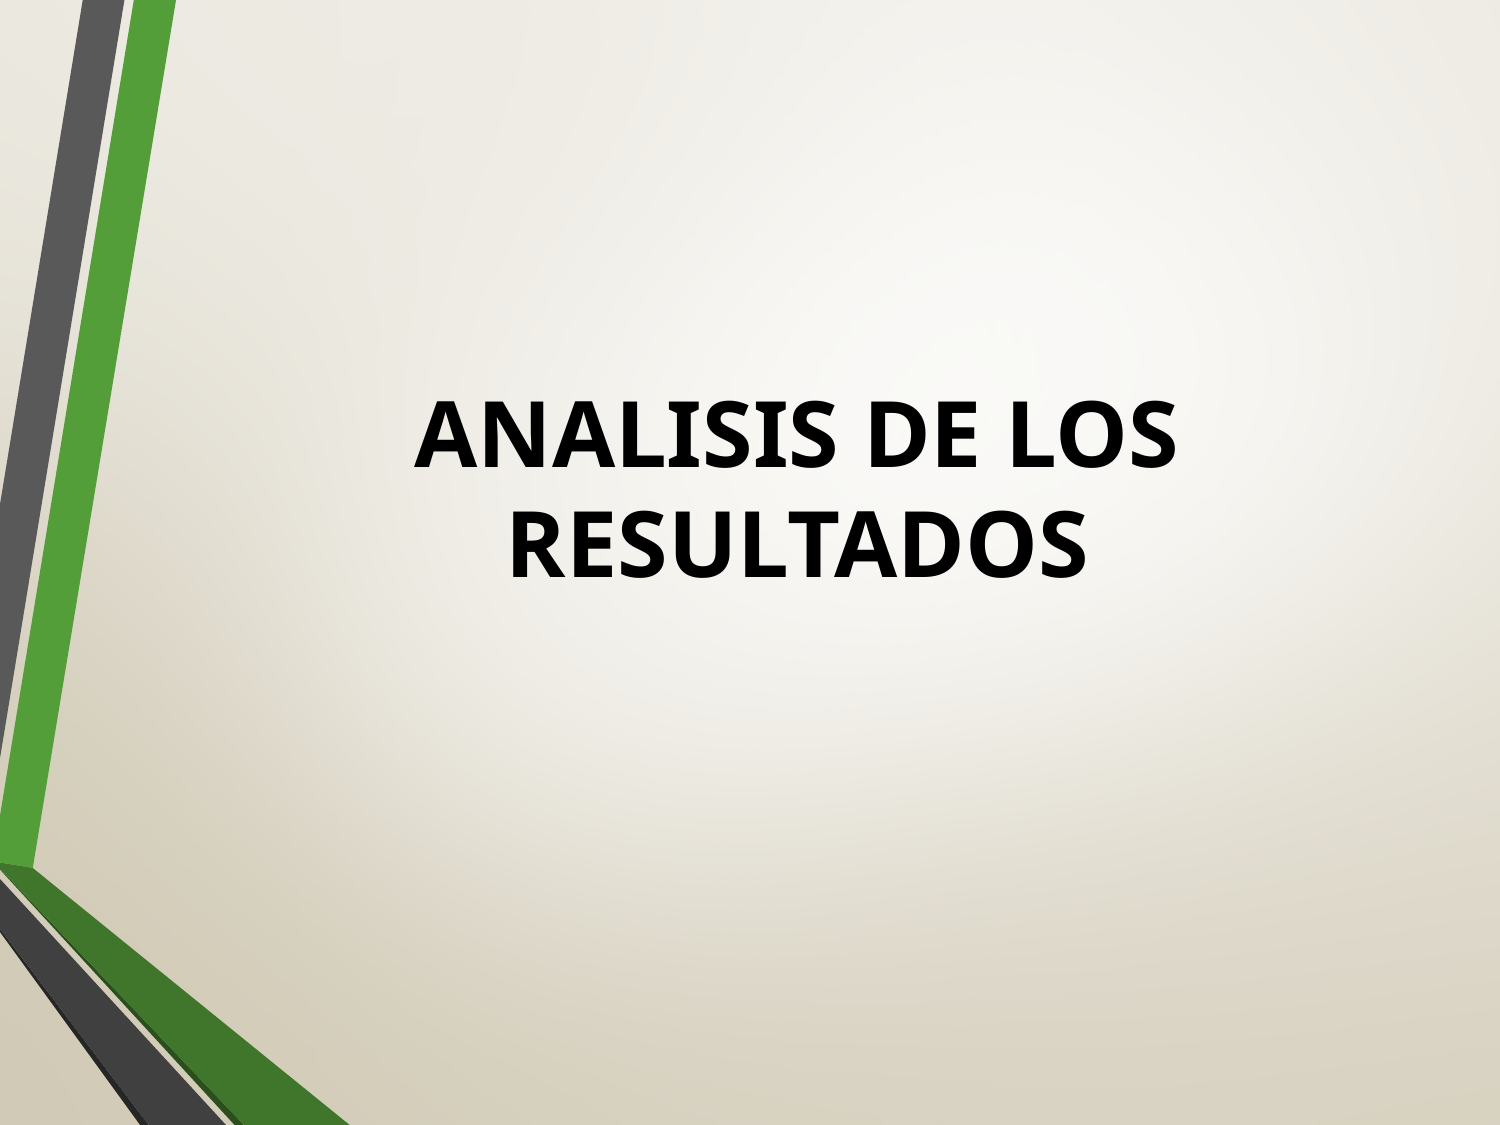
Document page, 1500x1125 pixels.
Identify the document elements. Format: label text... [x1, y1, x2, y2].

text_box ANALISIS DE LOS RESULTADOS [371, 368, 1223, 604]
